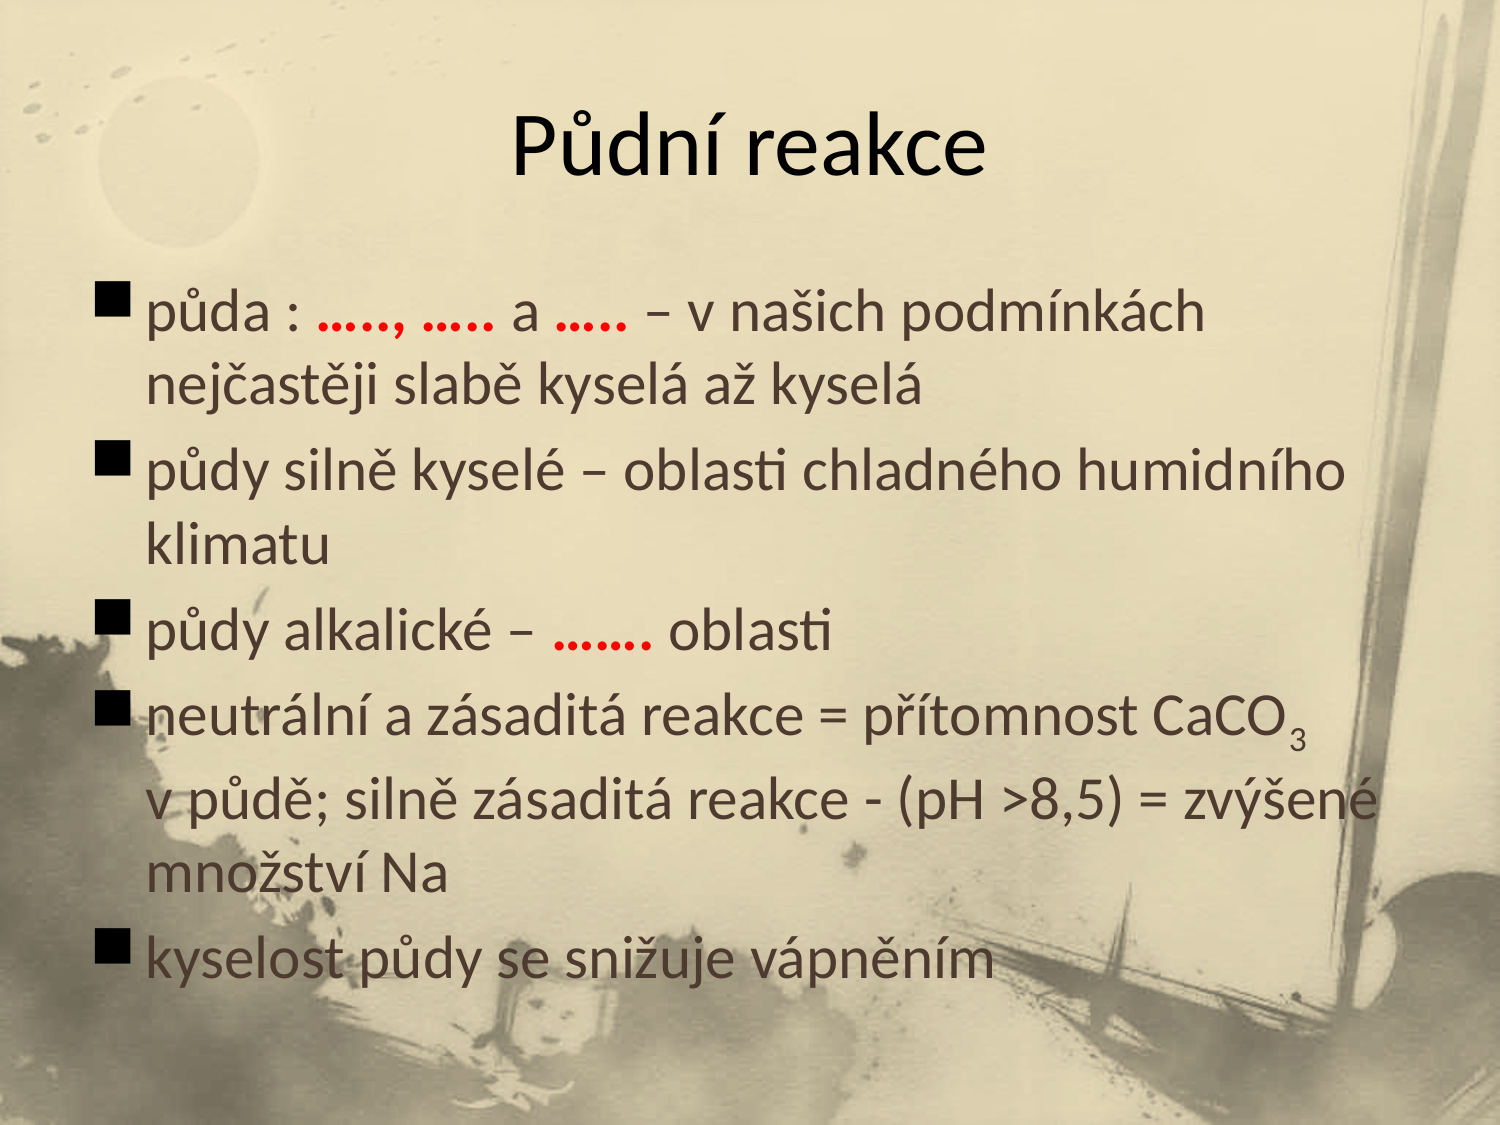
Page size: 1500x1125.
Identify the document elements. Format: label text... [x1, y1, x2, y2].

title Půdní reakce [75, 45, 1425, 233]
list půda : ….., ….. a ….. – v našich podmínkách nejčastěji slabě kyselá až kyselá půdy silně kyselé – oblasti chladného humidního klimatu půdy alkalické – ……. oblasti neutrální a zásaditá reakce = přítomnost CaCO3 v půdě; silně zásaditá reakce - (pH >8,5) = zvýšené množství Na kyselost půdy se snižuje vápněním [75, 262, 1424, 1005]
